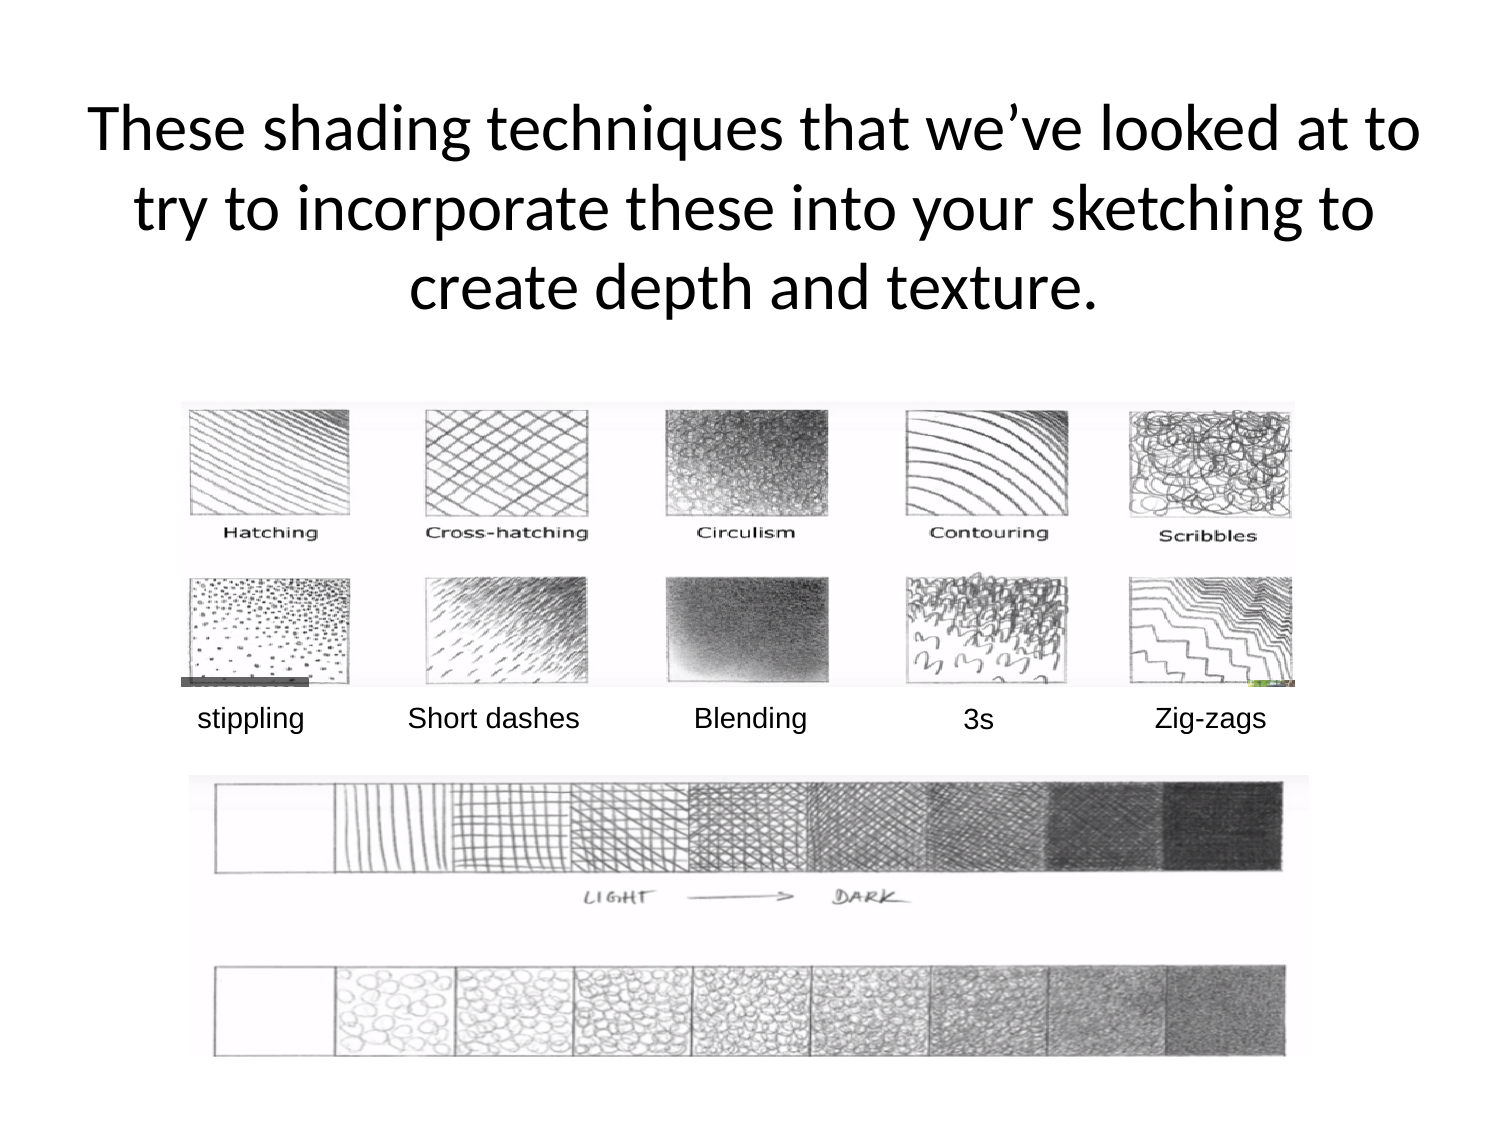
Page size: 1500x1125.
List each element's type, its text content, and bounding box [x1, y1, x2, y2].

title These shading techniques that we’ve looked at to try to incorporate these into your sketching to create depth and texture. [62, 45, 1447, 362]
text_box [180, 401, 1316, 728]
picture [174, 727, 1310, 1057]
